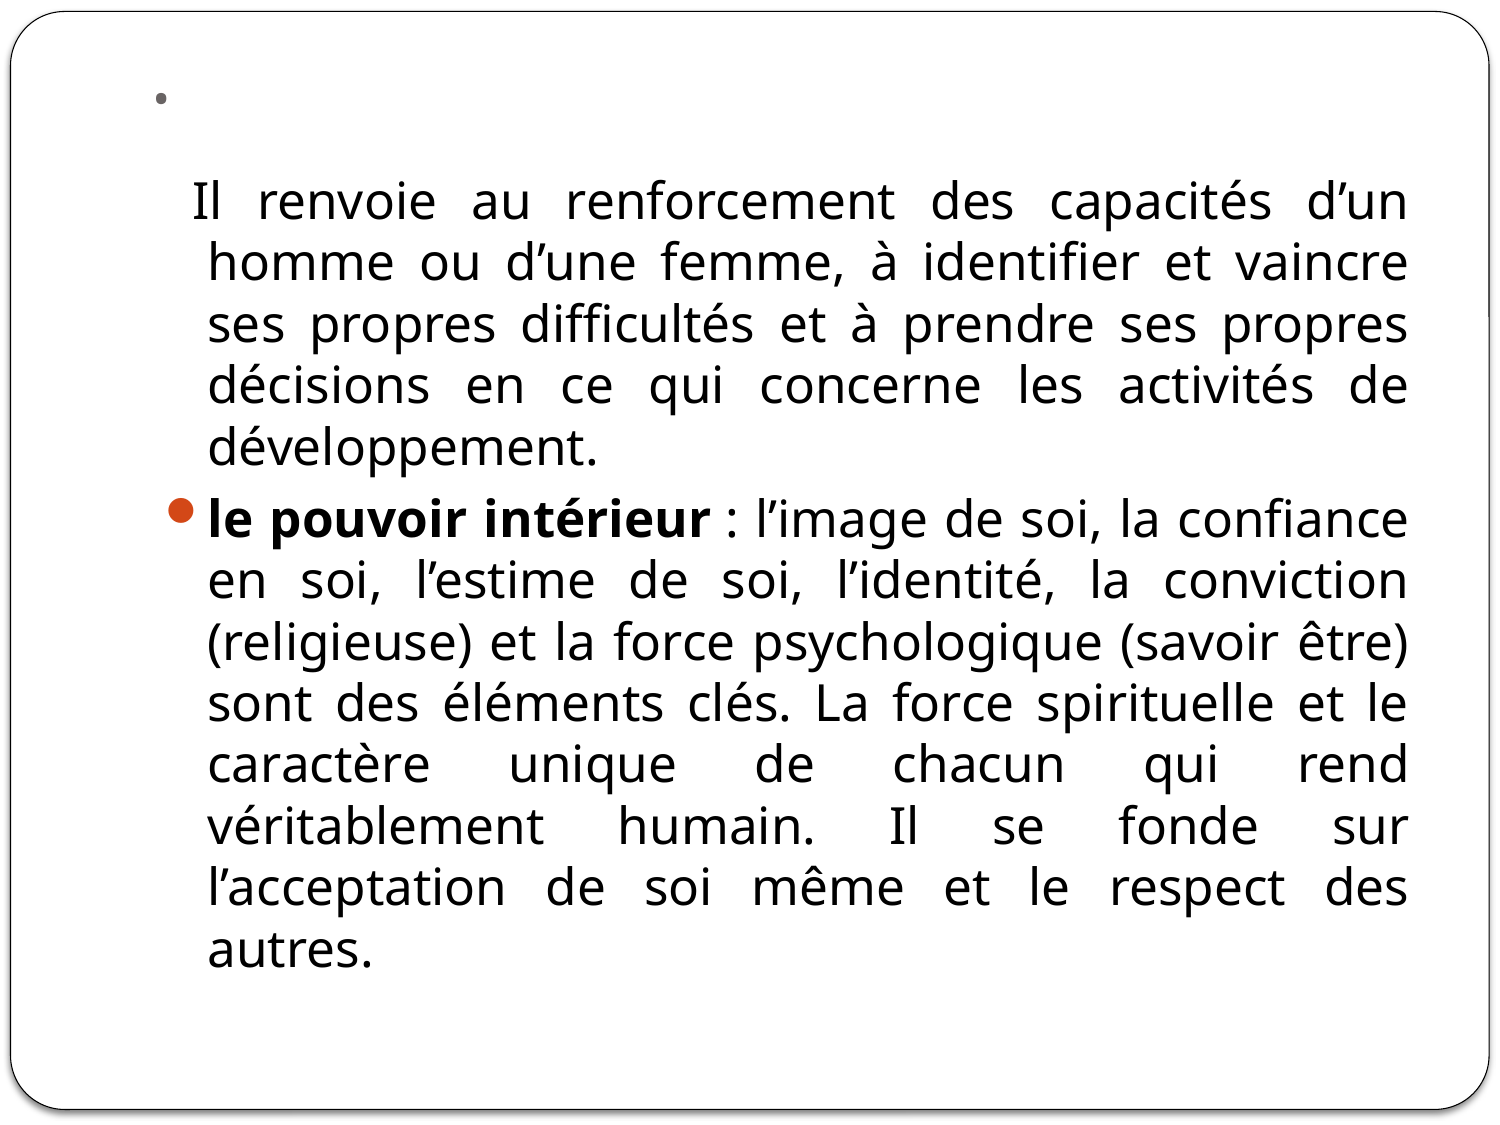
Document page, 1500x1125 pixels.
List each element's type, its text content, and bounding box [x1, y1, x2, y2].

list Il renvoie au renforcement des capacités d’un homme ou d’une femme, à identifier et vaincre ses propres difficultés et à prendre ses propres décisions en ce qui concerne les activités de développement. le pouvoir intérieur : l’image de soi, la confiance en soi, l’estime de soi, l’identité, la conviction (religieuse) et la force psychologique (savoir être) sont des éléments clés. La force spirituelle et le caractère unique de chacun qui rend véritablement humain. Il se fonde sur l’acceptation de soi même et le respect des autres. [150, 160, 1425, 988]
title . [135, 0, 1411, 136]
